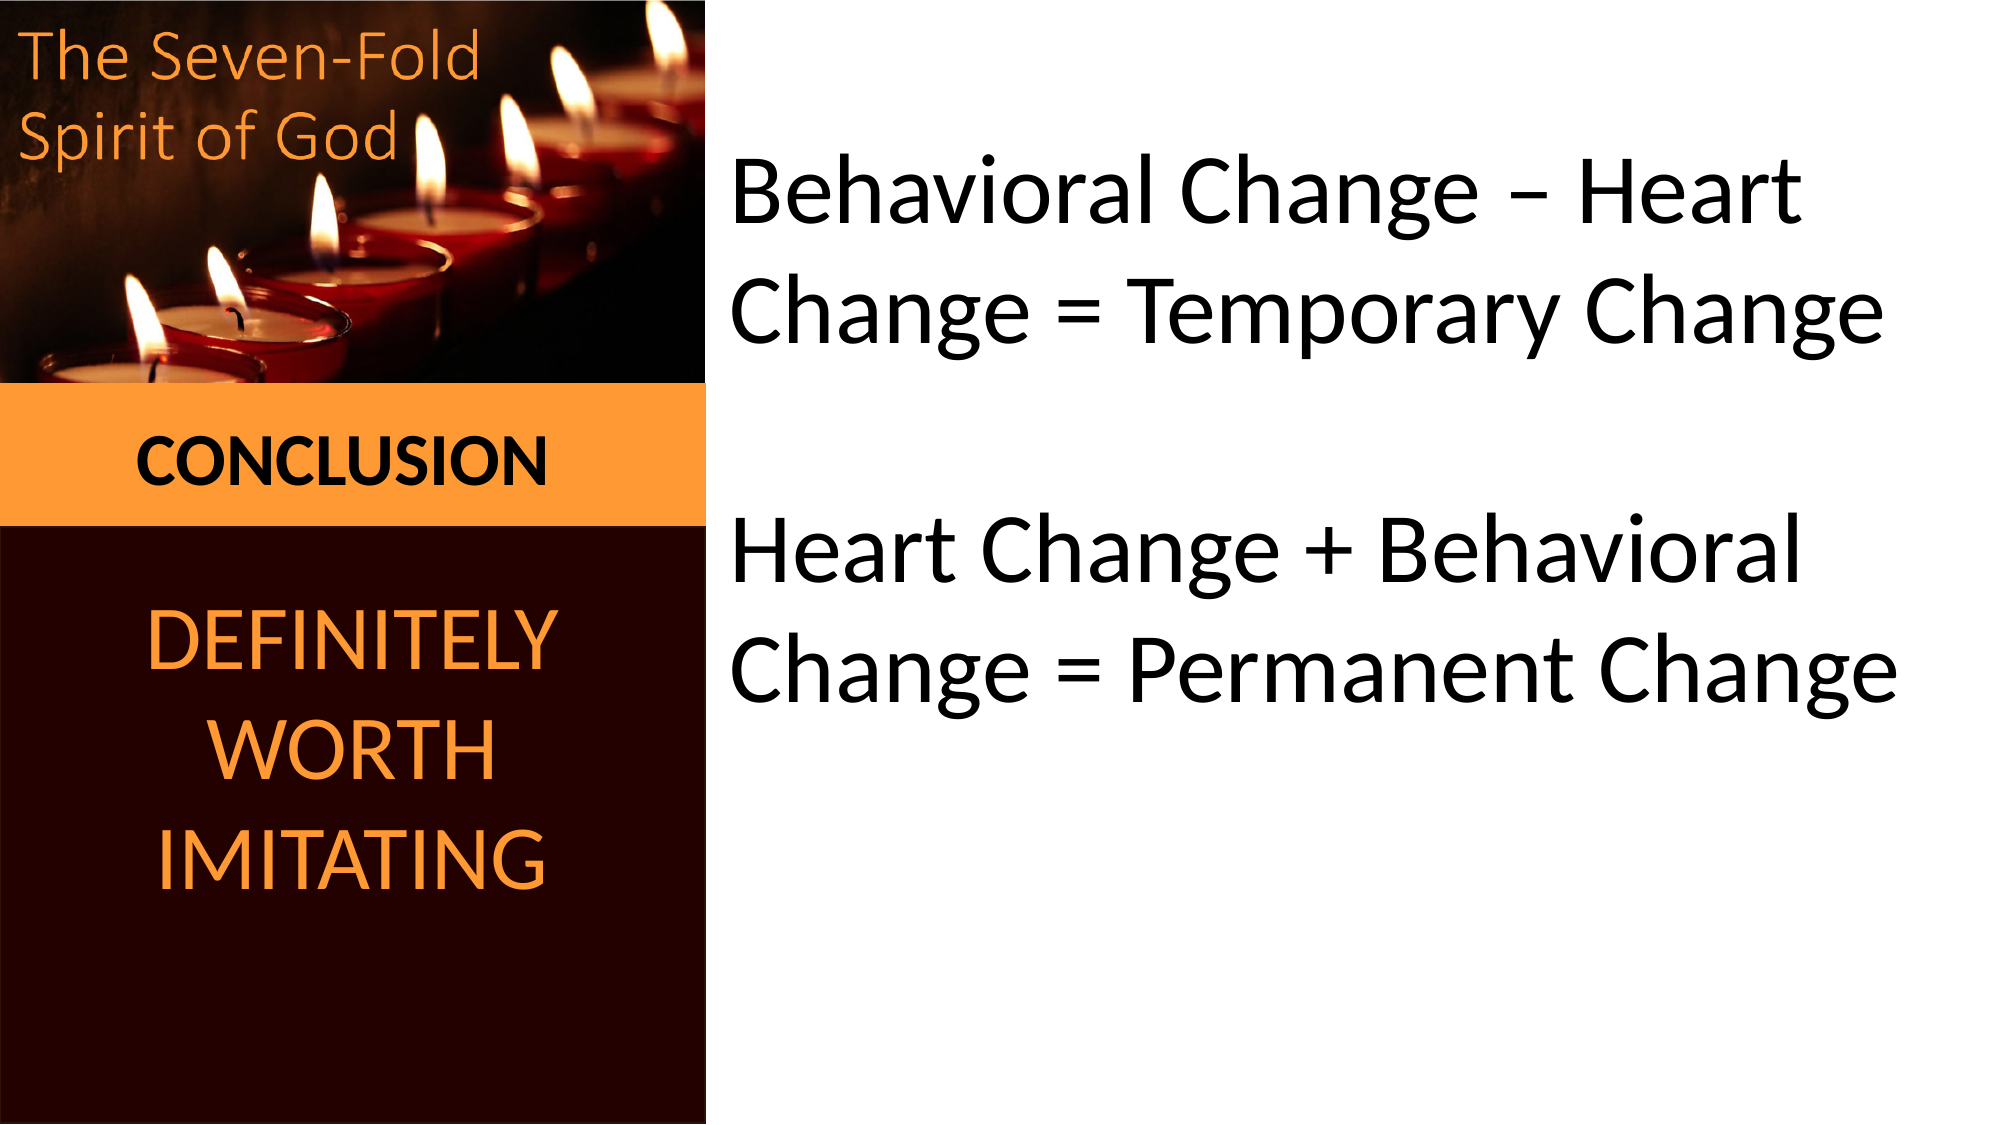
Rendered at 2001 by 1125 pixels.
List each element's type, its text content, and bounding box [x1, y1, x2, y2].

picture [0, 0, 705, 383]
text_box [0, 527, 705, 1123]
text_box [0, 383, 705, 527]
text_box Behavioral Change – Heart Change = Temporary Change Heart Change + Behavioral Change = Permanent Change [715, 115, 2000, 731]
